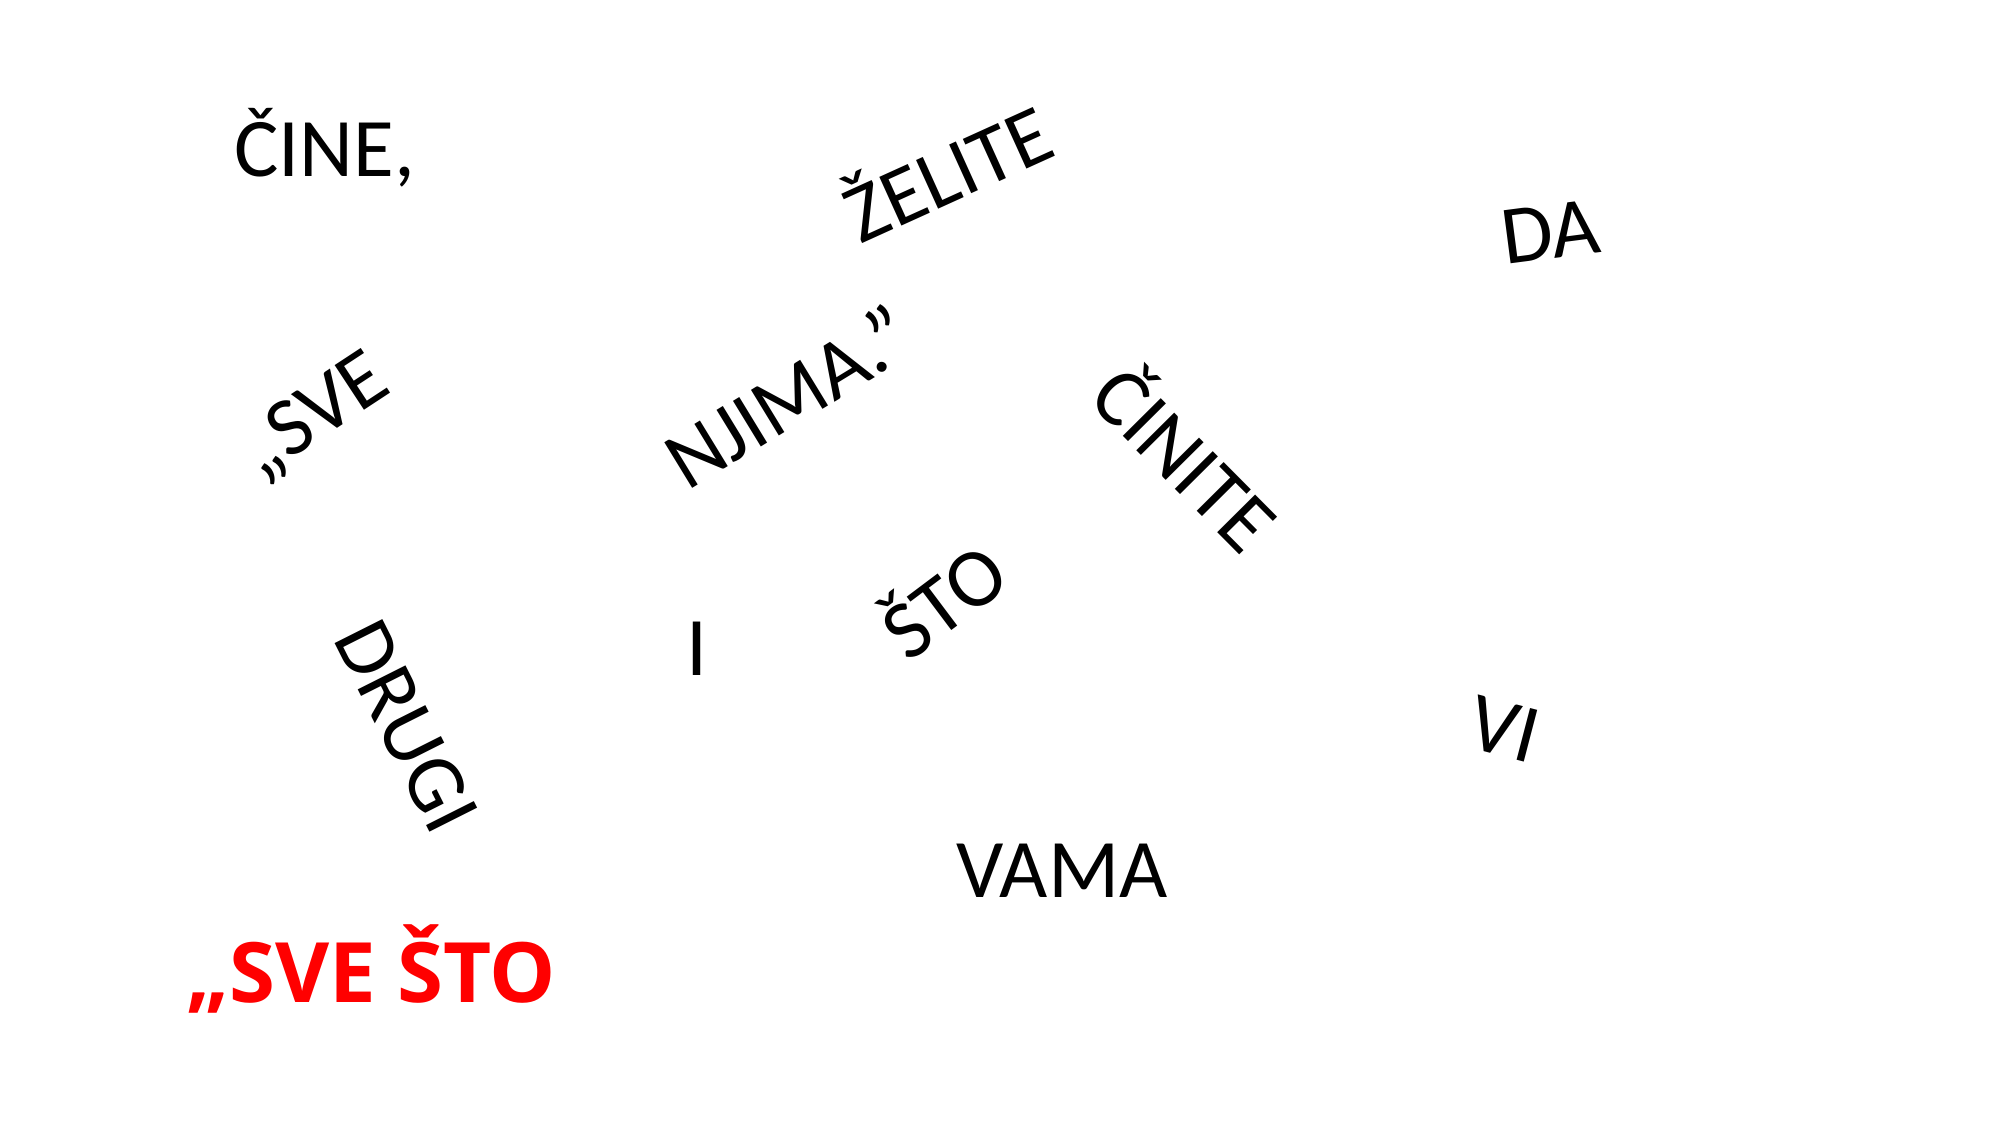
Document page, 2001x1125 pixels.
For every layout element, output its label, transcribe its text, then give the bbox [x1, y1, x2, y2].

text_box I [671, 585, 824, 700]
text_box ČINITE [1059, 325, 1358, 625]
text_box ŠTO [842, 465, 1091, 692]
text_box DA [1478, 147, 1717, 291]
text_box NJIMA.” [627, 261, 950, 521]
text_box „SVE [197, 277, 465, 508]
text_box ŽELITE [809, 40, 1137, 273]
text_box ČINE, [219, 85, 443, 201]
text_box DRUGI [304, 584, 543, 906]
text_box VAMA [942, 806, 1203, 912]
text_box VI [1444, 654, 1691, 823]
text_box „SVE ŠTO ŽELITE DA DRUGI VAMA ČINE, ČINITE I VI NJIMA.” [0, 912, 2000, 1125]
